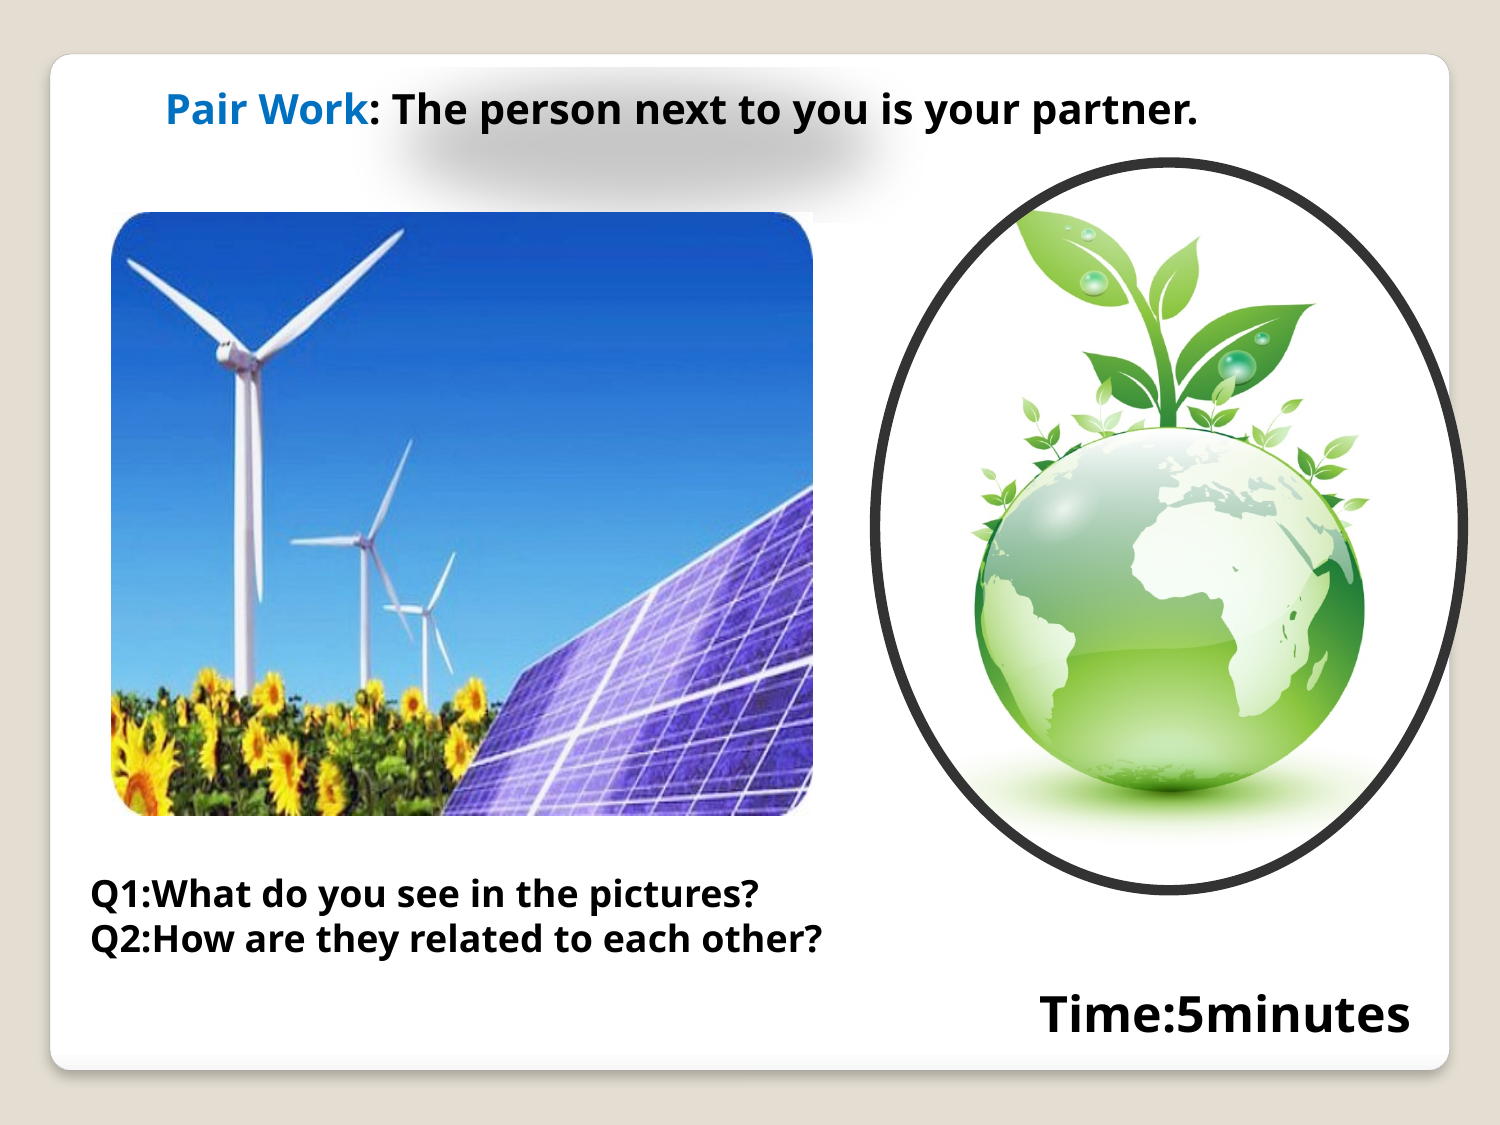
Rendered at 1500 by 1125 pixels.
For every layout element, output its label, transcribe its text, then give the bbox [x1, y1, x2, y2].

picture [110, 212, 813, 817]
text_box Q1:What do you see in the pictures? Q2:How are they related to each other? [74, 862, 888, 968]
text_box Time:5minutes [1025, 974, 1500, 1050]
text_box Pair Work: The person next to you is your partner. [150, 75, 1388, 140]
picture [874, 162, 1464, 891]
